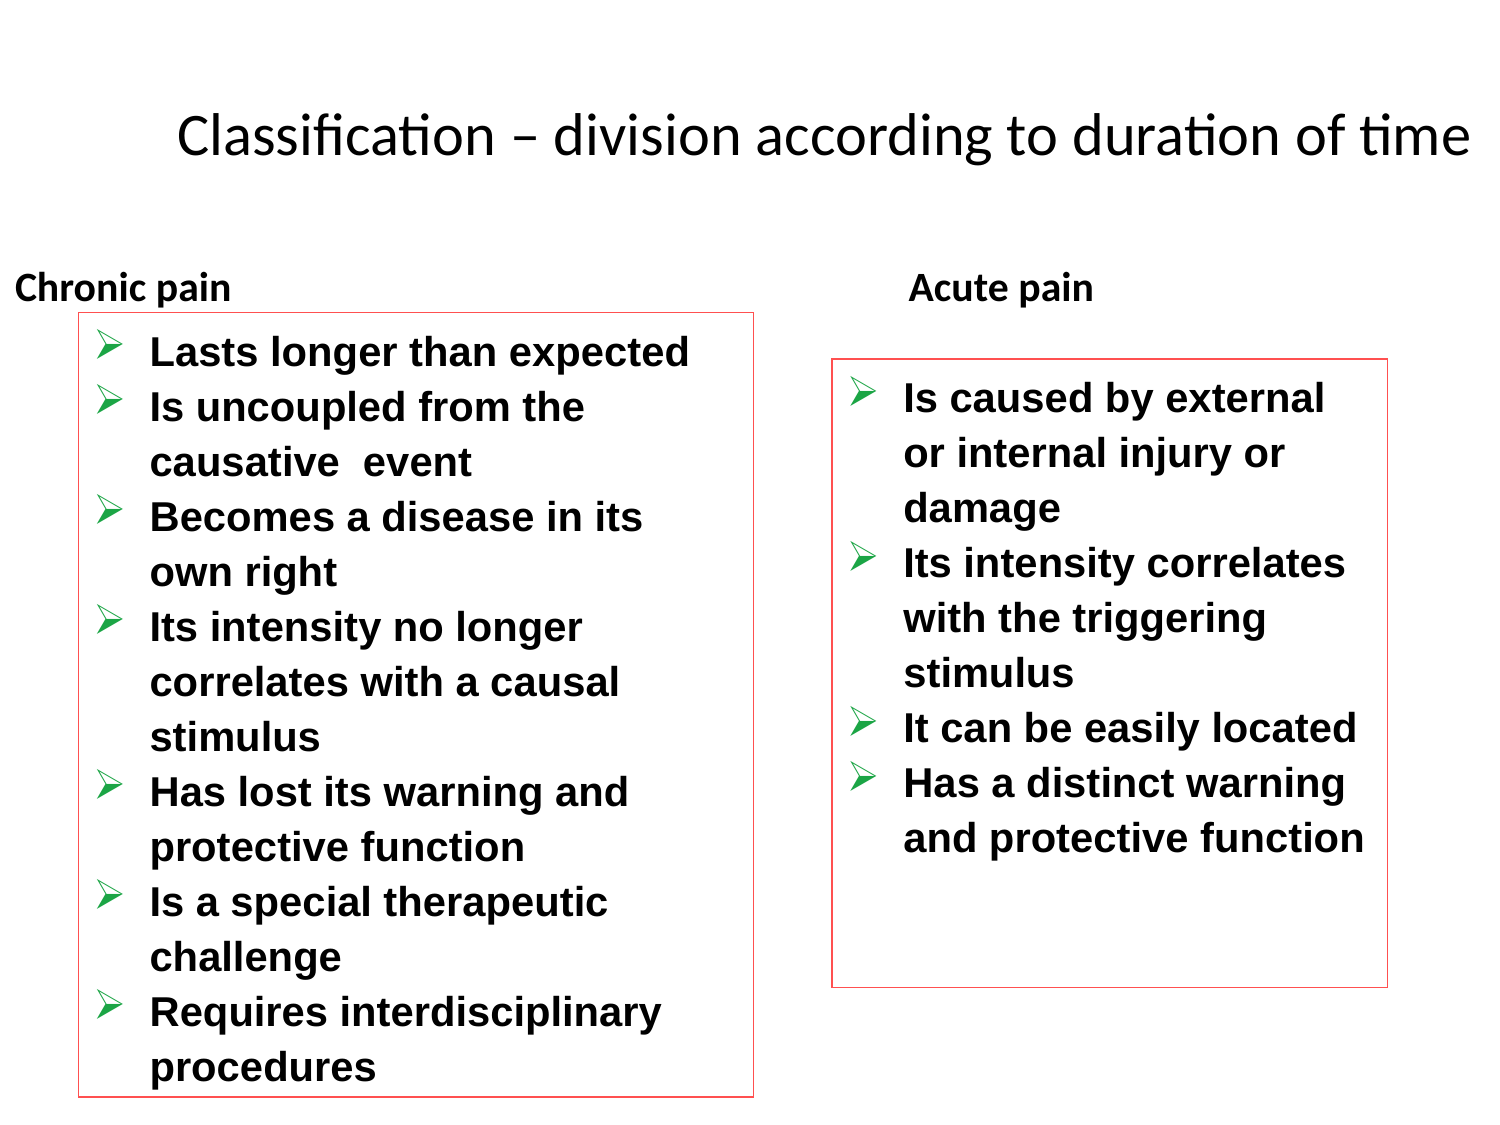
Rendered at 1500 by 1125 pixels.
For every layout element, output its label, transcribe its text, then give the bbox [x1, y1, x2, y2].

text_box Is caused by external or internal injury or damage Its intensity correlates with the triggering stimulus It can be easily located Has a distinct warning and protective function [832, 358, 1388, 988]
list Chronic pain Acute pain [0, 231, 1182, 1125]
text_box Lasts longer than expected Is uncoupled from the causative event Becomes a disease in its own right Its intensity no longer correlates with a causal stimulus Has lost its warning and protective function Is a special therapeutic challenge Requires interdisciplinary procedures [78, 312, 754, 1097]
title Classification – division according to duration of time [149, 49, 1500, 213]
